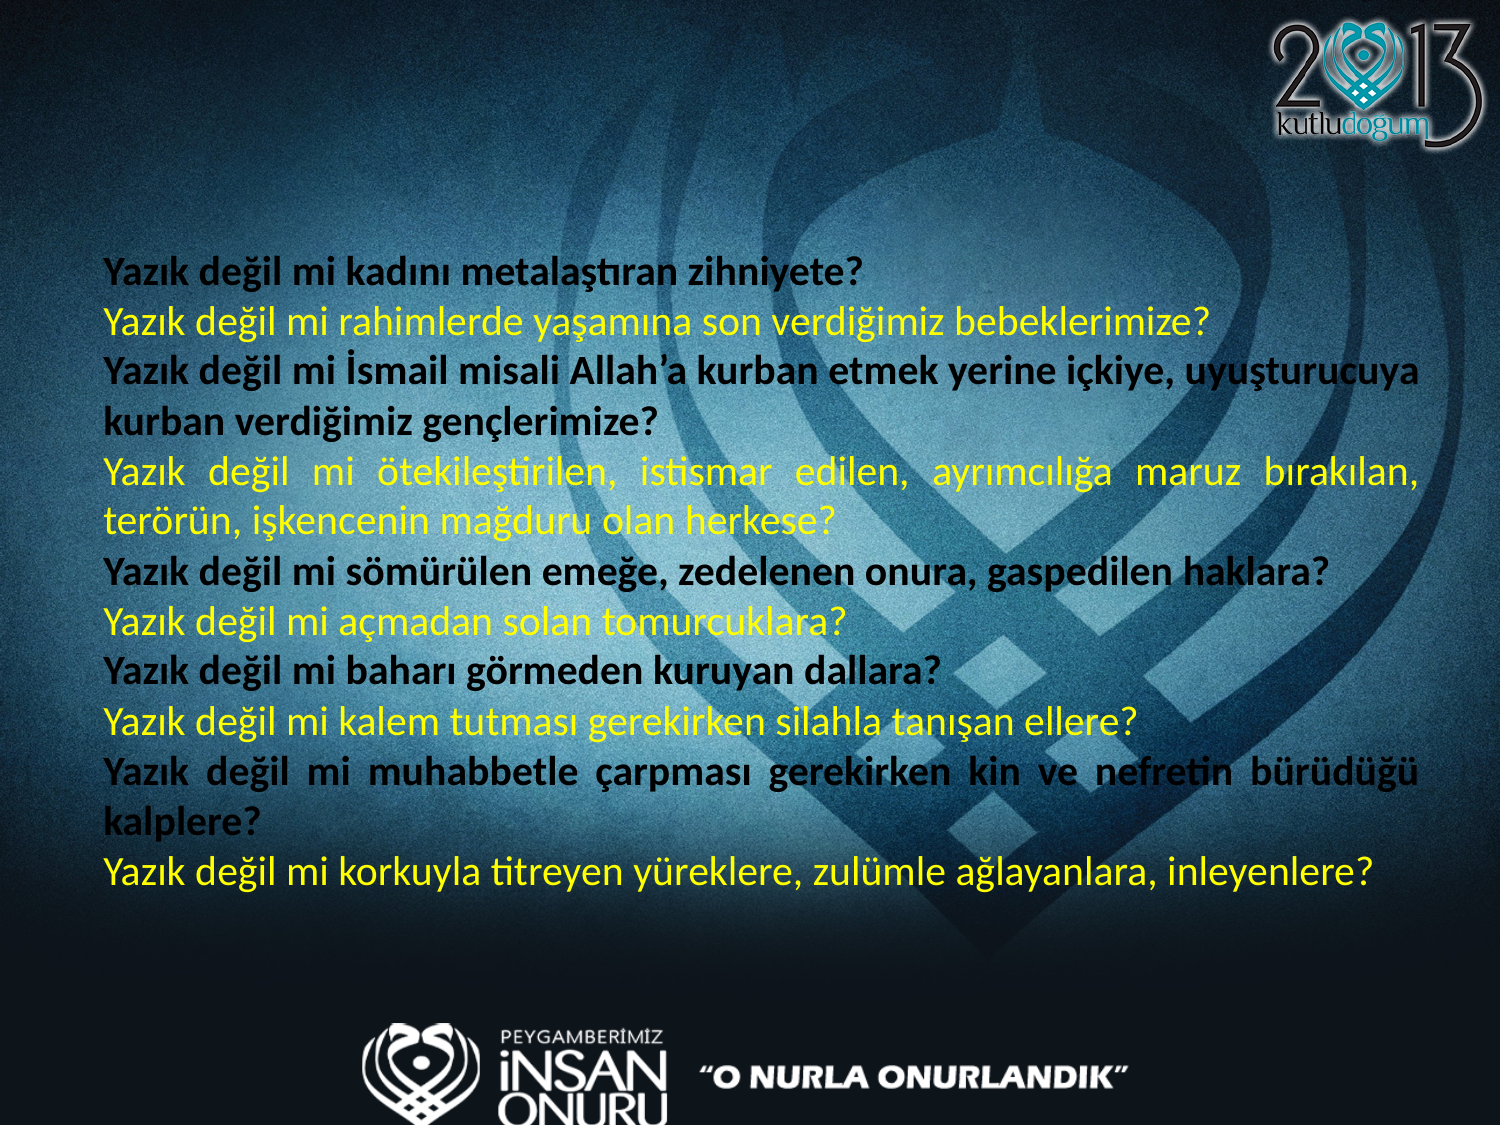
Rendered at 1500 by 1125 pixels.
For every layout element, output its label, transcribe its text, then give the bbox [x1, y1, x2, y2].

picture [0, 0, 1500, 1125]
text_box Yazık değil mi kadını metalaştıran zihniyete? Yazık değil mi rahimlerde yaşamına son verdiğimiz bebeklerimize? Yazık değil mi İsmail misali Allah’a kurban etmek yerine içkiye, uyuşturucuya kurban verdiğimiz gençlerimize? Yazık değil mi ötekileştirilen, istismar edilen, ayrımcılığa maruz bırakılan, terörün, işkencenin mağduru olan herkese? Yazık değil mi sömürülen emeğe, zedelenen onura, gaspedilen haklara? Yazık değil mi açmadan solan tomurcuklara? Yazık değil mi baharı görmeden kuruyan dallara? Yazık değil mi kalem tutması gerekirken silahla tanışan ellere? Yazık değil mi muhabbetle çarpması gerekirken kin ve nefretin bürüdüğü kalplere? Yazık değil mi korkuyla titreyen yüreklere, zulümle ağlayanlara, inleyenlere? [86, 123, 1437, 1013]
